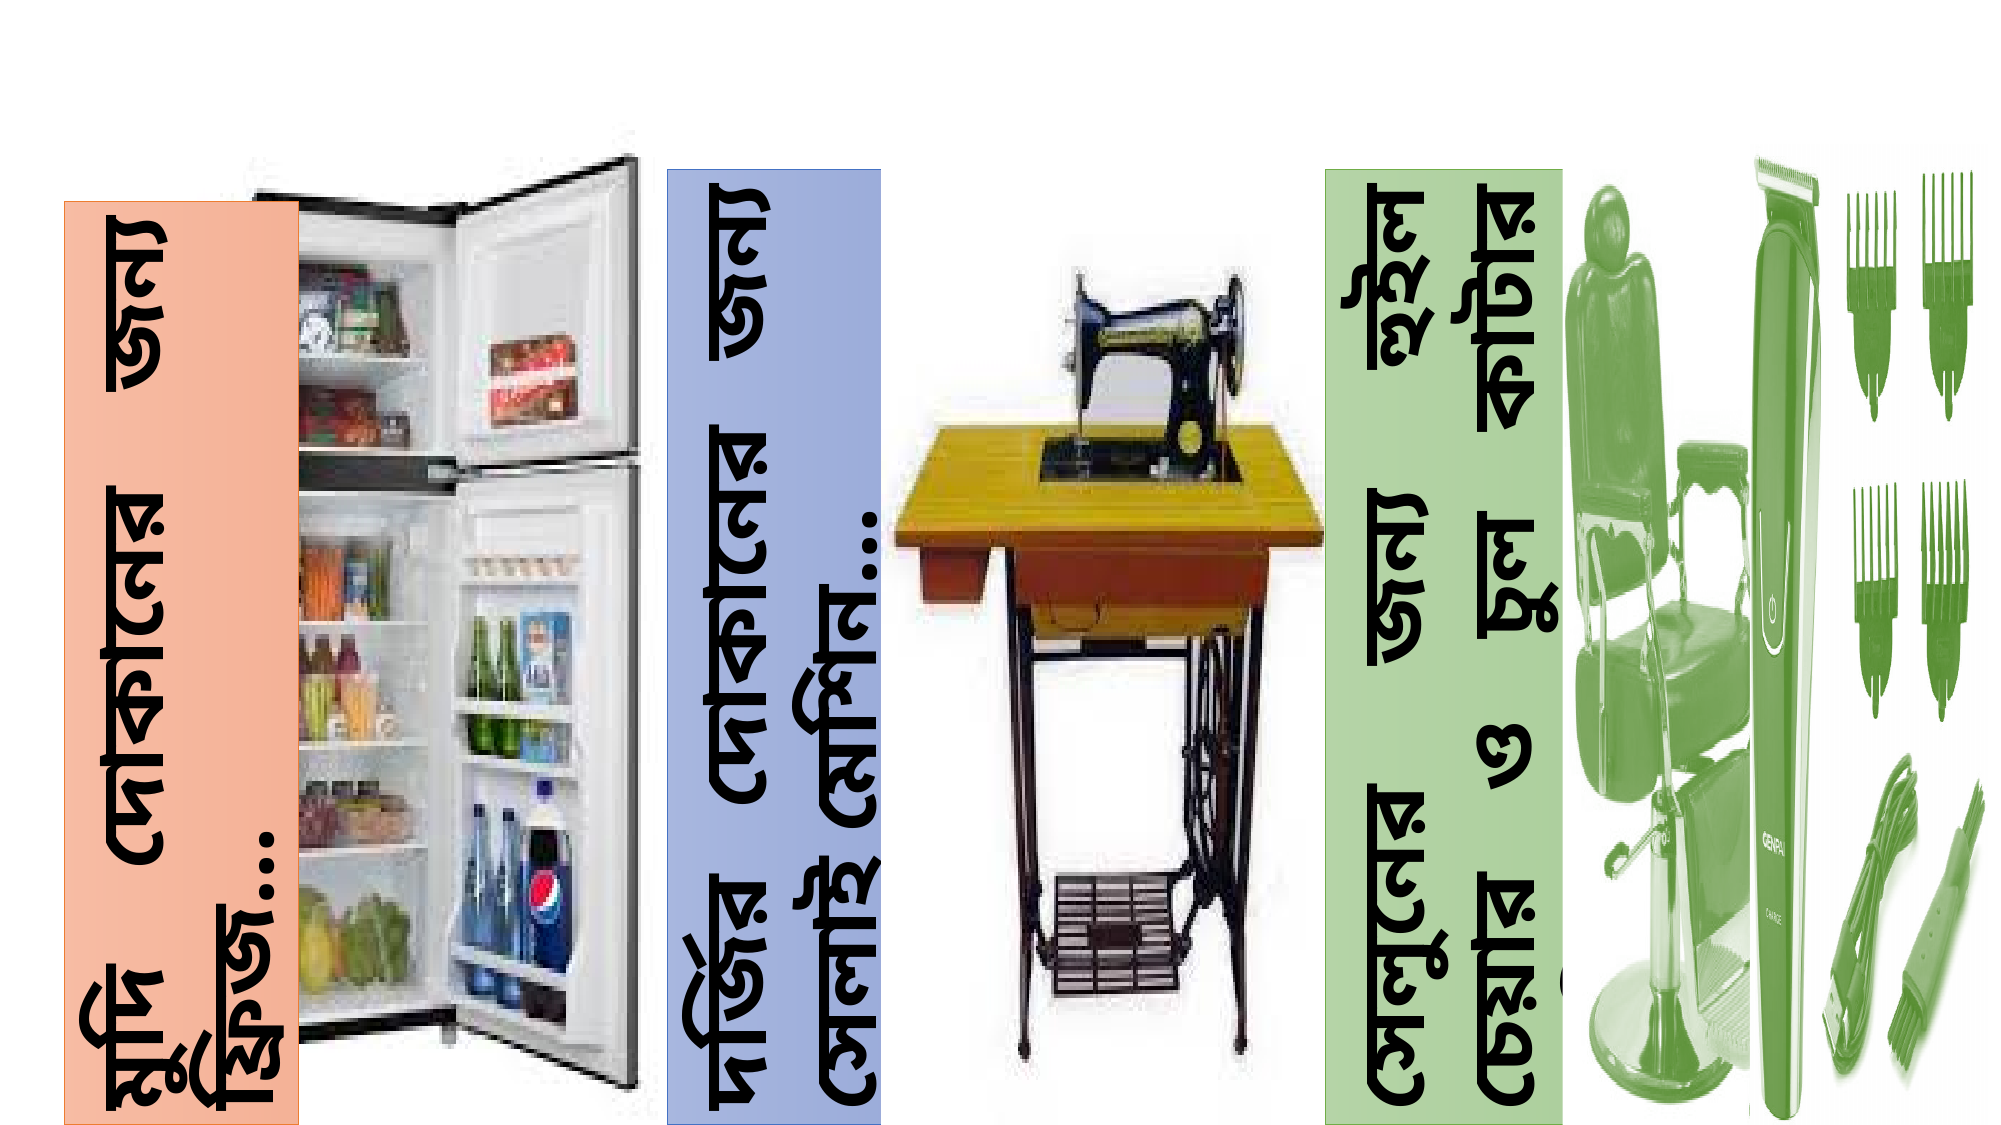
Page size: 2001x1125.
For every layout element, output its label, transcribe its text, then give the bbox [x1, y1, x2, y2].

text_box মুদি দোকানের জন্য ফ্রিজ… [64, 201, 105, 1125]
picture [1562, 144, 1988, 1125]
text_box দর্জির দোকানের জন্য সেলাই মেশিন… [754, 169, 881, 1125]
picture [105, 122, 754, 1125]
text_box সেলুনের জন্য হুইল চেয়ার ও চুল কাটার মেশিন… [1358, 169, 1562, 1125]
picture [881, 169, 1358, 1125]
